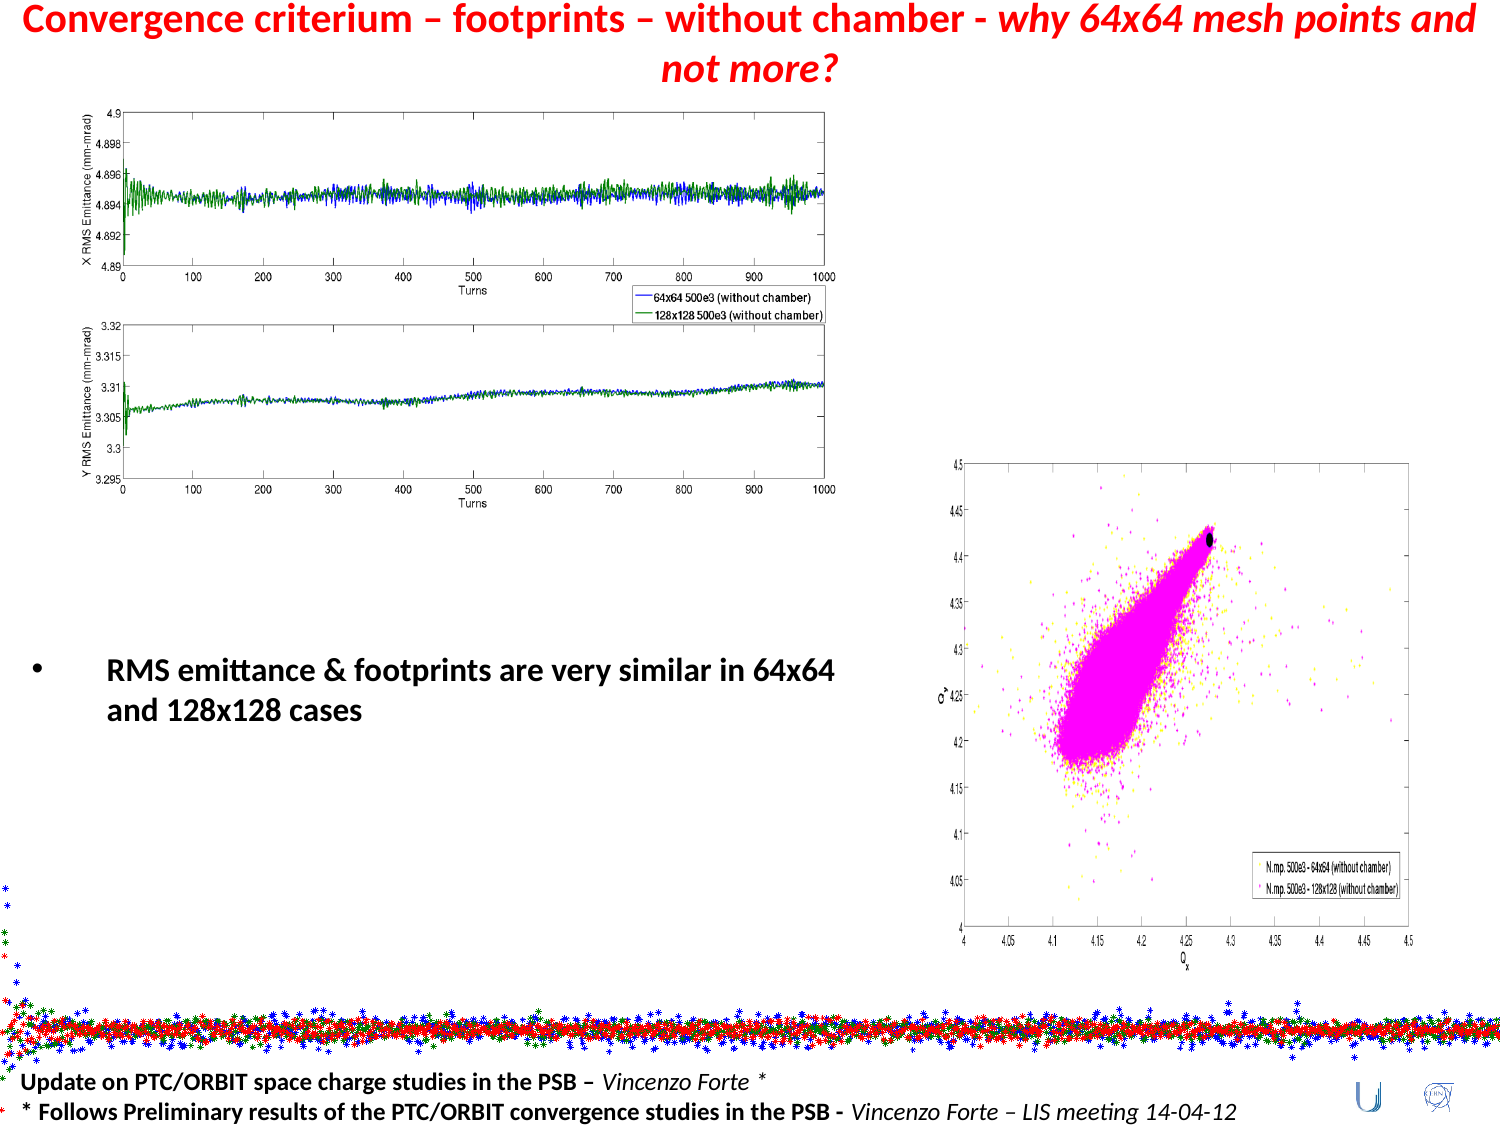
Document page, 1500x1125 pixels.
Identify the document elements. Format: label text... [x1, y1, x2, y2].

picture [0, 77, 1500, 1125]
text_box RMS emittance & footprints are very similar in 64x64 and 128x128 cases [16, 640, 884, 735]
text_box Convergence criterium – footprints – without chamber - why 64x64 mesh points and not more? [0, 0, 1500, 99]
